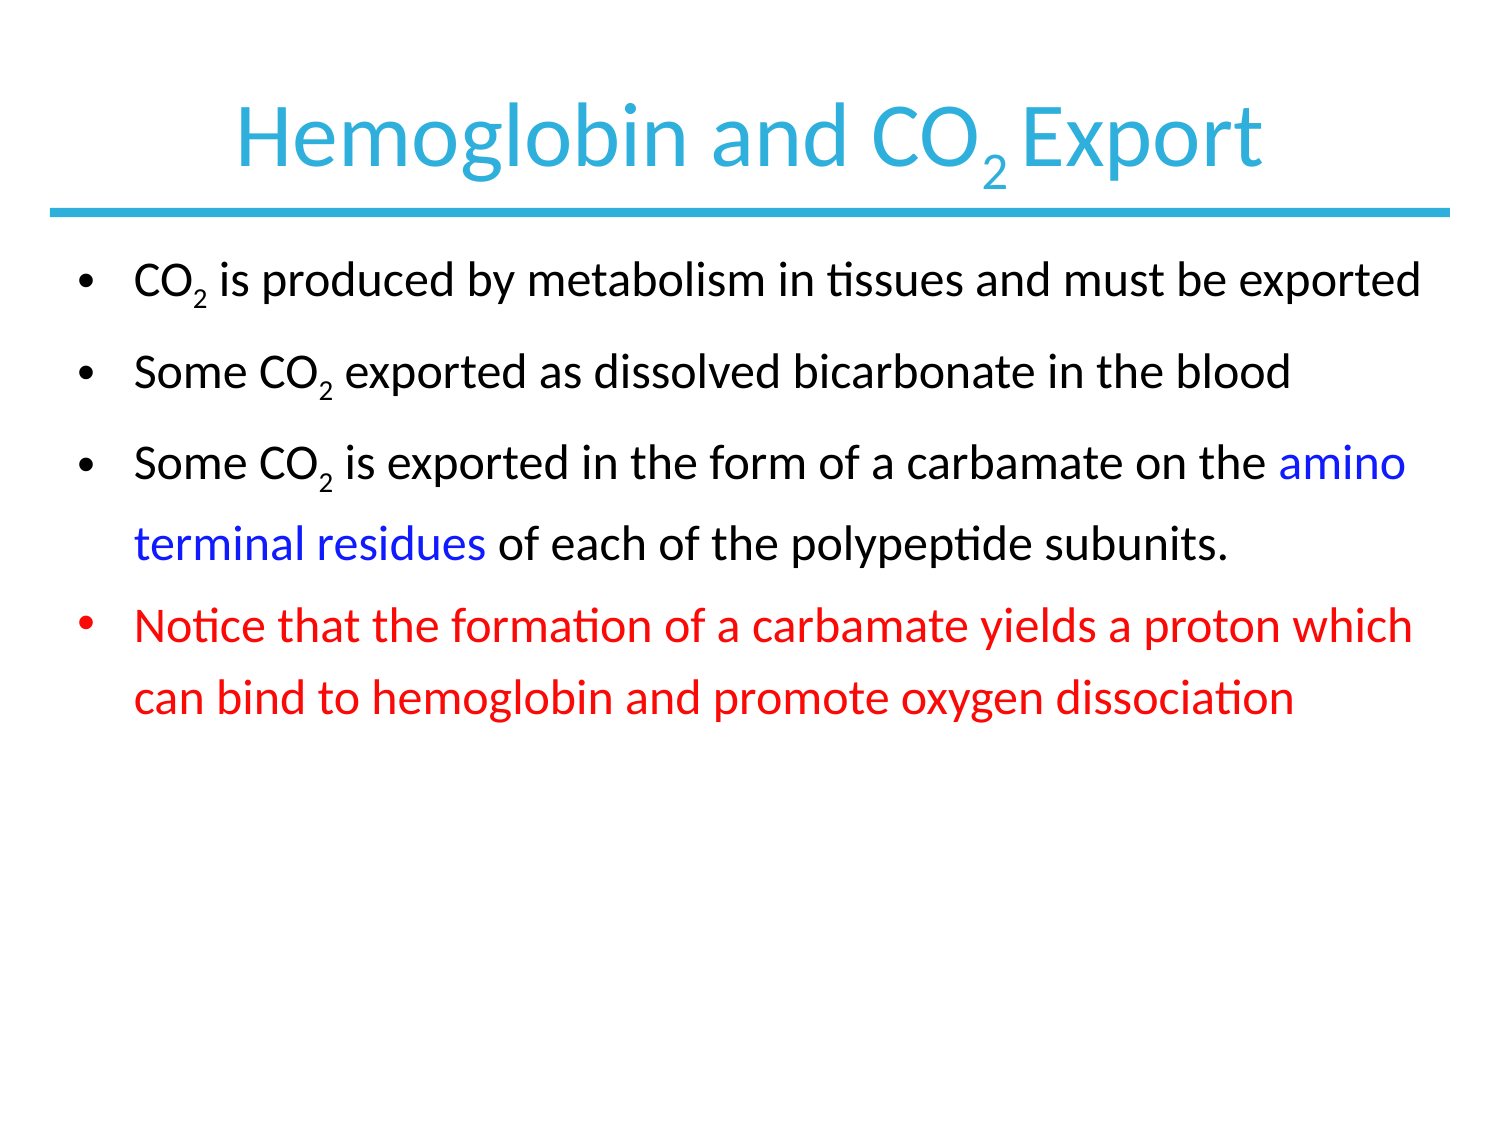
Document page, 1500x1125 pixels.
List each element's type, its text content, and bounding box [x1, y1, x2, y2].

list CO2 is produced by metabolism in tissues and must be exported Some CO2 exported as dissolved bicarbonate in the blood Some CO2 is exported in the form of a carbamate on the amino terminal residues of each of the polypeptide subunits. Notice that the formation of a carbamate yields a proton which can bind to hemoglobin and promote oxygen dissociation [62, 224, 1438, 1000]
title Hemoglobin and CO2 Export [112, 37, 1388, 212]
title Hemoglobin and CO2 Export [112, 213, 1388, 224]
